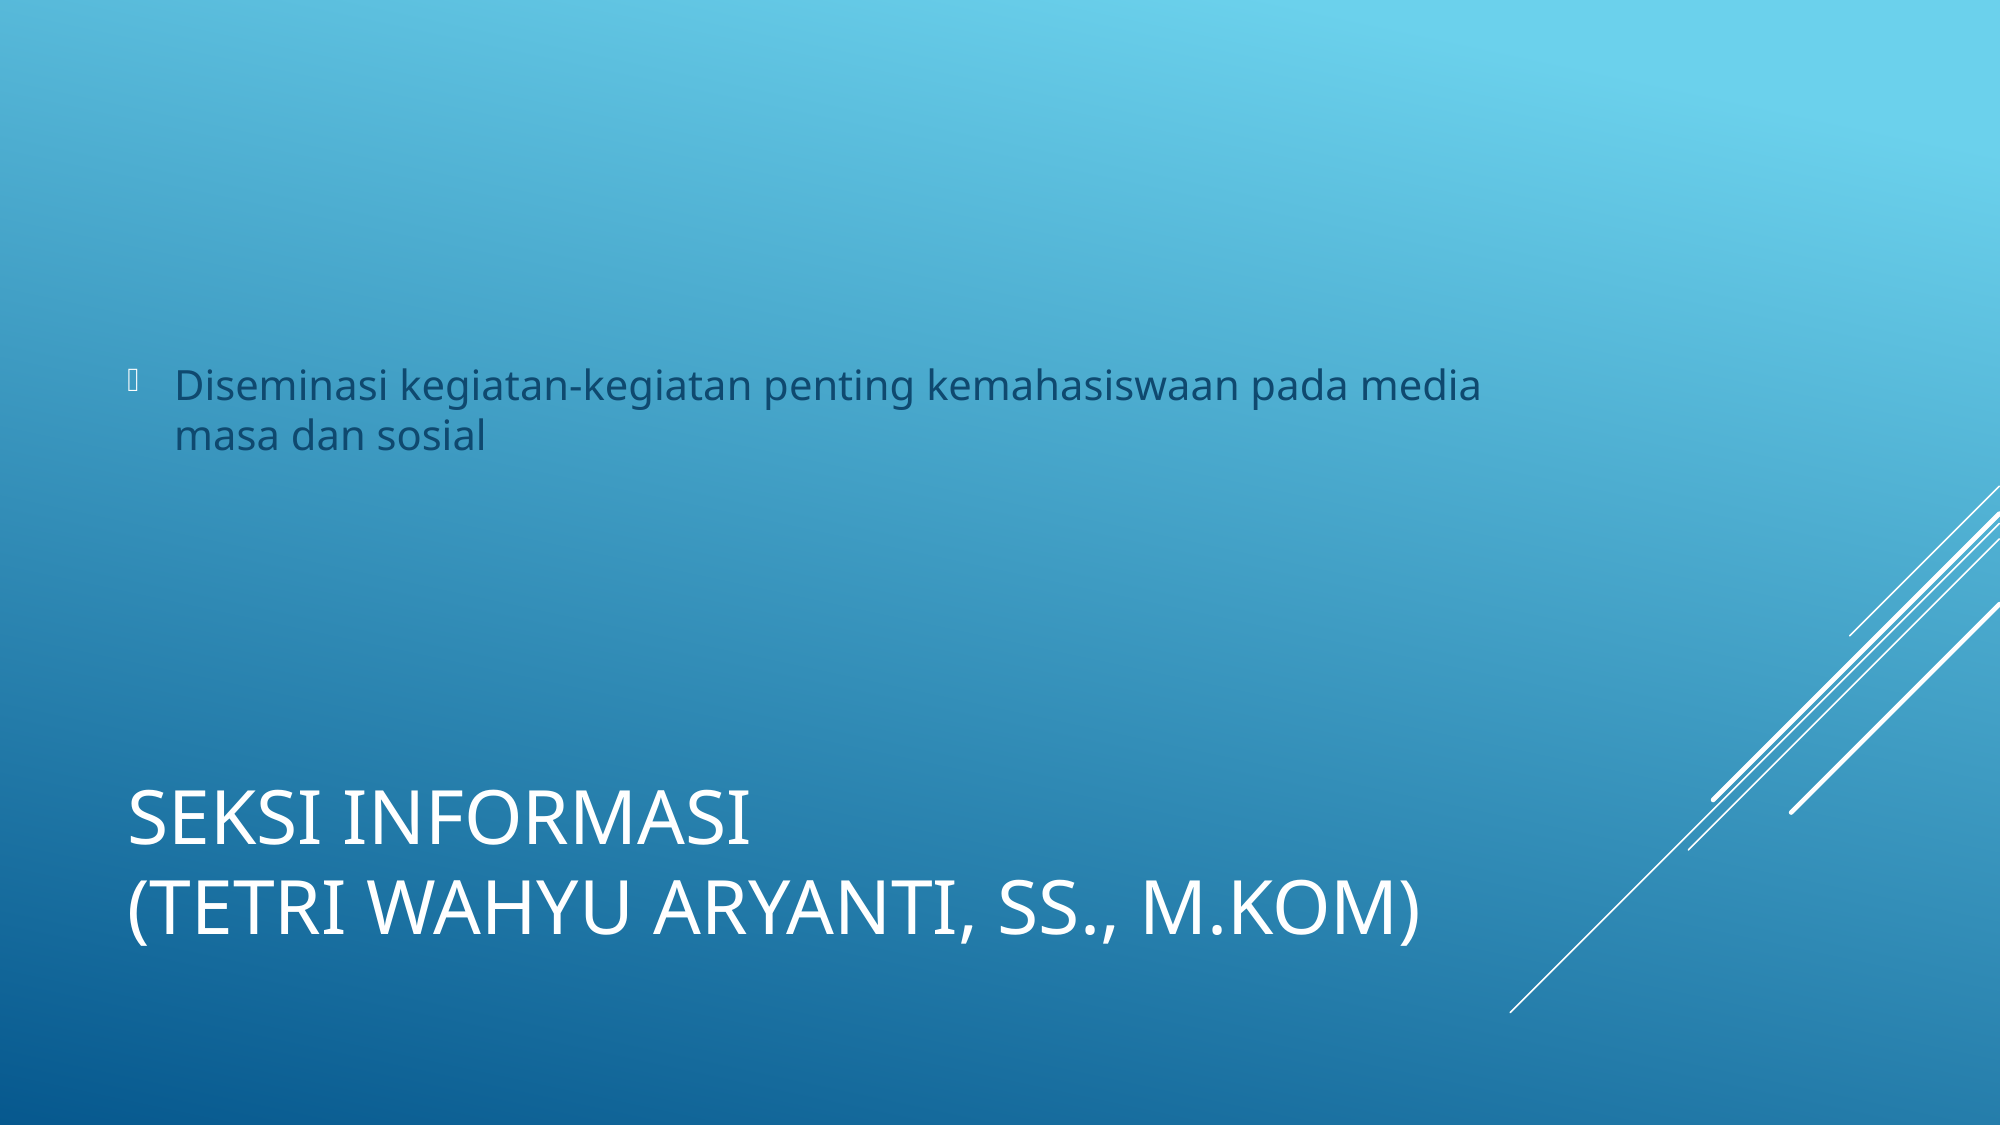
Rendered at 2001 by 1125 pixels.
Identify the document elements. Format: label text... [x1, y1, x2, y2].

title Seksi informasi (tetri wahyu aryanti, ss., m.kom) [112, 736, 1513, 984]
list Diseminasi kegiatan-kegiatan penting kemahasiswaan pada media masa dan sosial [112, 112, 1513, 706]
